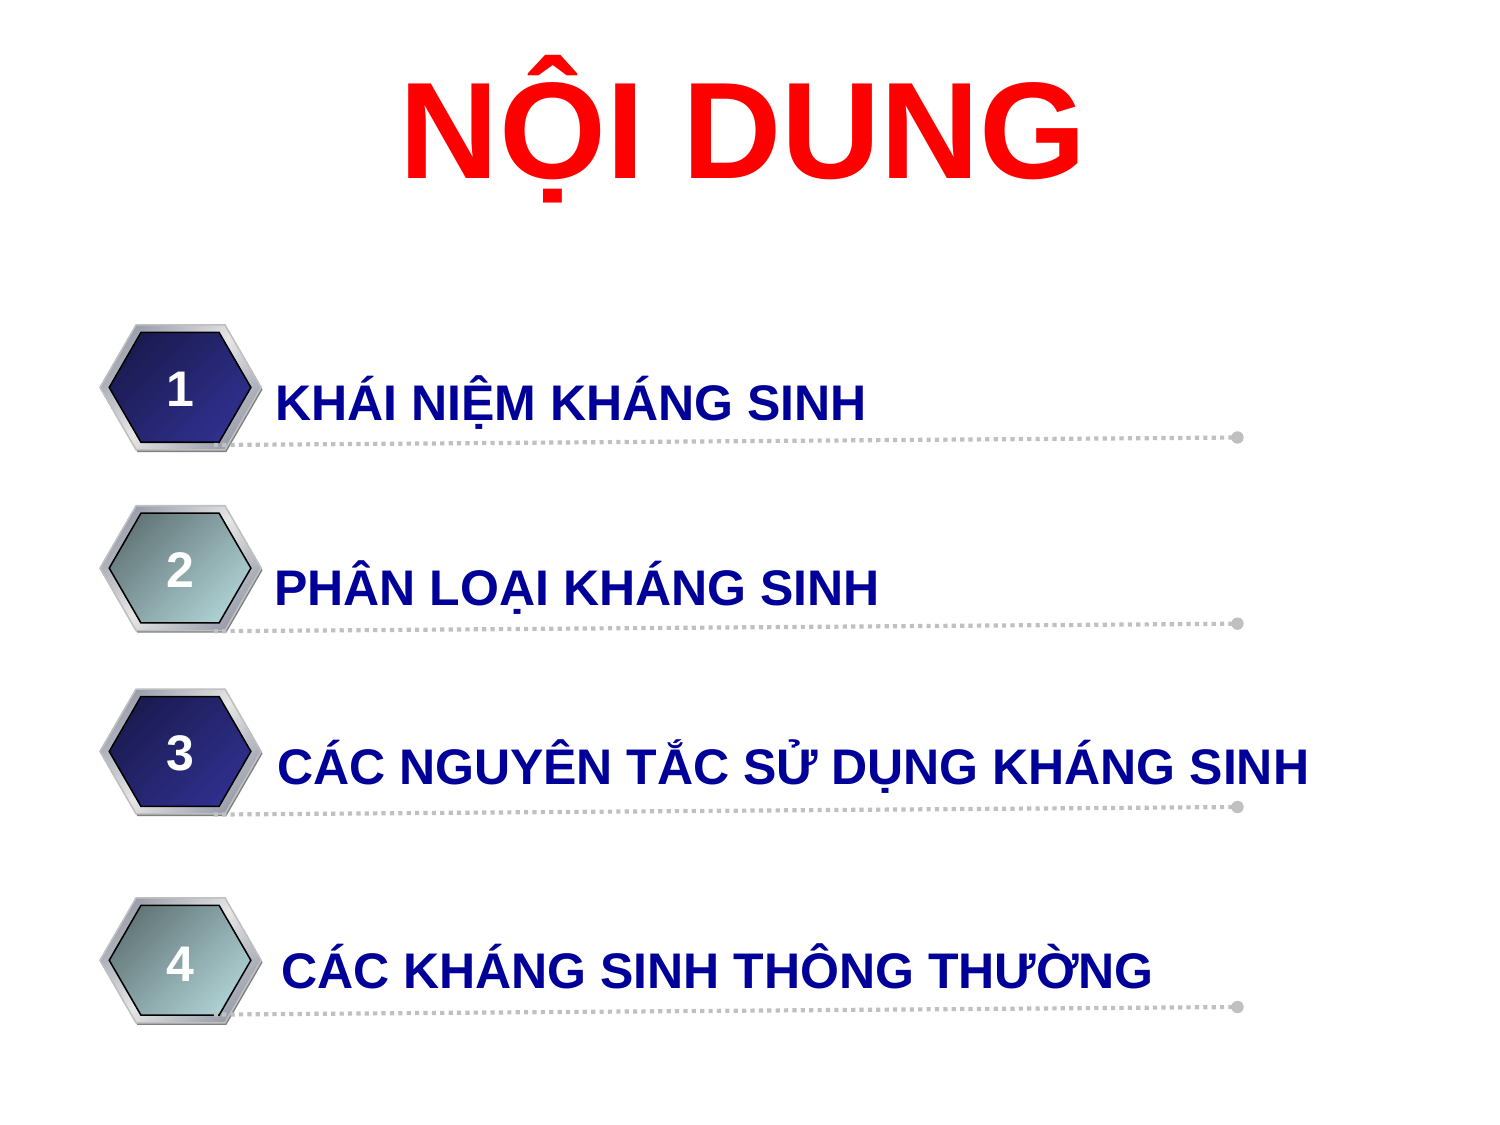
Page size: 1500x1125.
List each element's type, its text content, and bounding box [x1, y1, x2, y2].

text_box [99, 688, 263, 817]
text_box [1229, 623, 1244, 630]
text_box [1229, 802, 1244, 814]
text_box KHÁI NIỆM KHÁNG SINH [266, 362, 1350, 438]
text_box [1229, 1006, 1244, 1014]
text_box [99, 324, 263, 453]
text_box [1231, 438, 1244, 444]
title NỘI DUNG [37, 14, 1450, 233]
text_box CÁC KHÁNG SINH THÔNG THƯỜNG [266, 930, 1413, 1006]
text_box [99, 505, 263, 633]
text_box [99, 897, 263, 1026]
text_box CÁC NGUYÊN TẮC SỬ DỤNG KHÁNG SINH [266, 727, 1400, 802]
text_box PHÂN LOẠI KHÁNG SINH [266, 547, 1365, 623]
